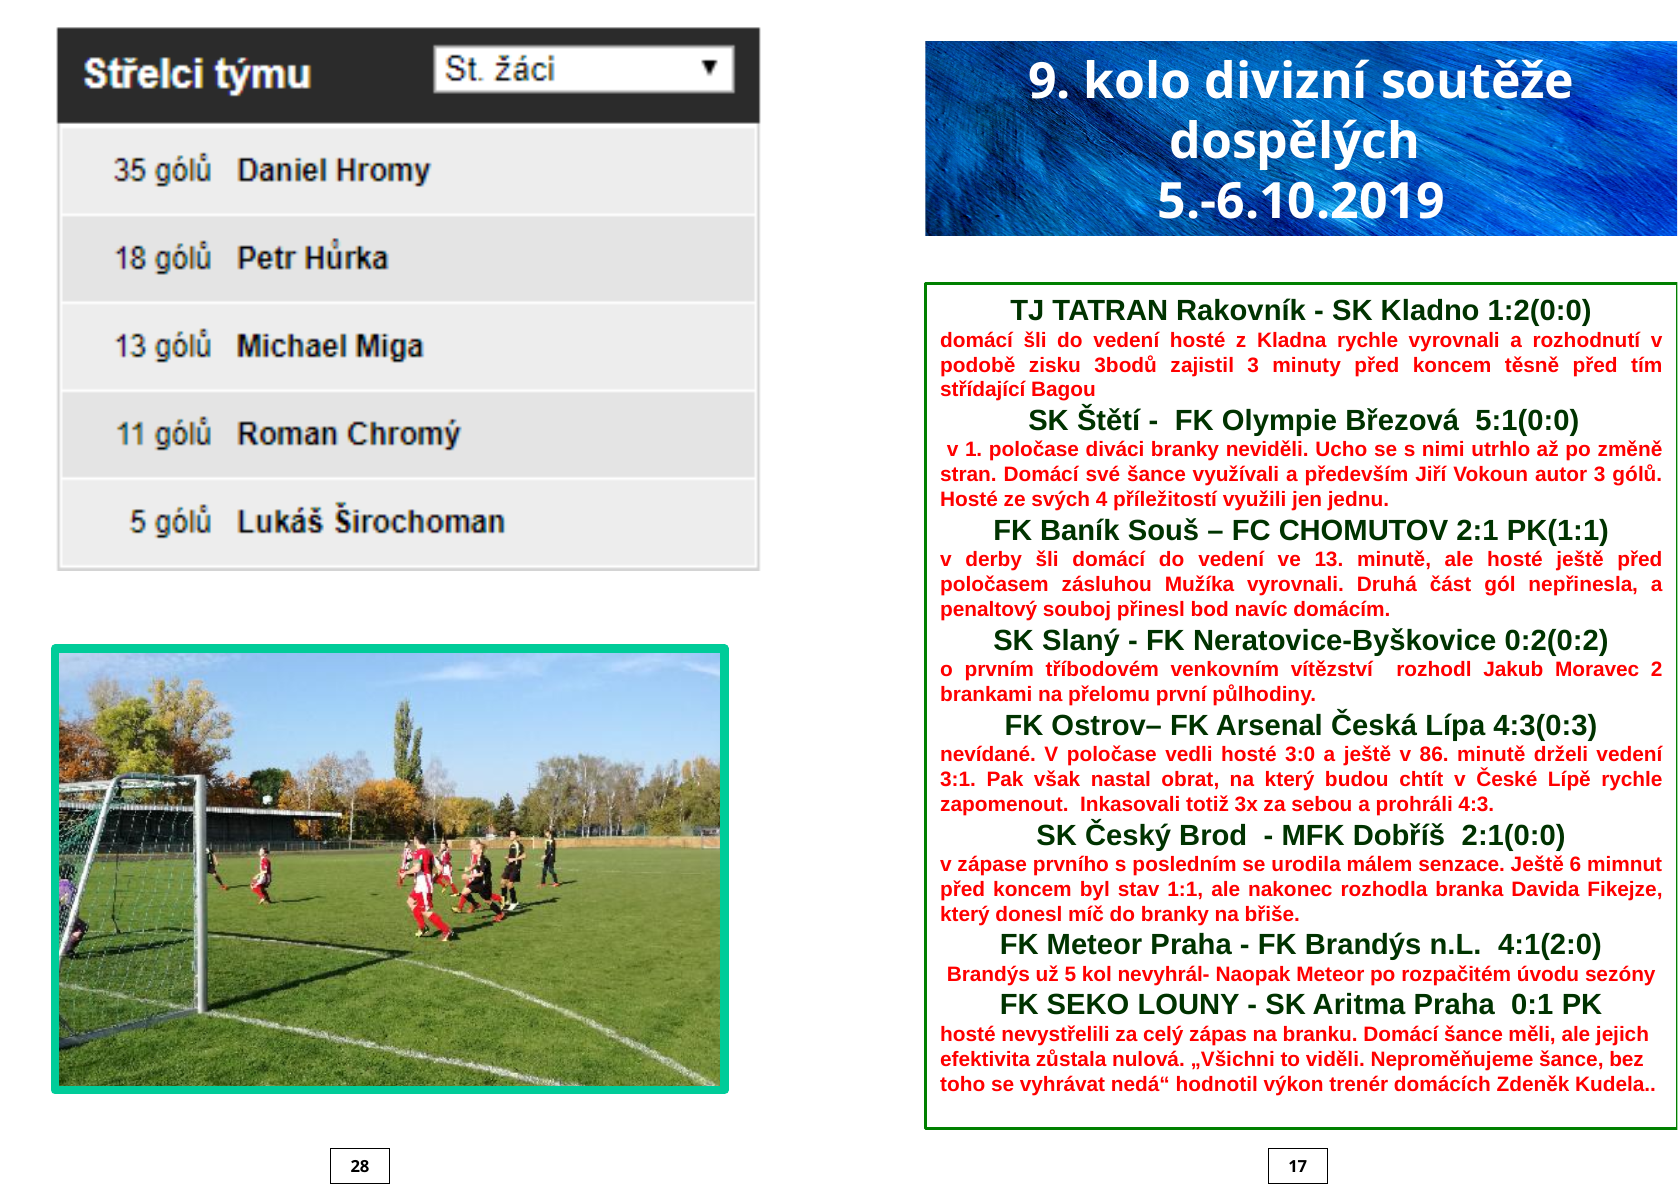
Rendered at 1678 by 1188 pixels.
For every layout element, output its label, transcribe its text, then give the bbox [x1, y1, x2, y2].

text_box 17 [1268, 1148, 1328, 1184]
text_box 9. kolo divizní soutěže dospělých 5.-6.10.2019 [925, 41, 1678, 237]
picture [53, 26, 783, 571]
text_box TJ TATRAN Rakovník - SK Kladno 1:2(0:0) domácí šli do vedení hosté z Kladna rychle vyrovnali a rozhodnutí v podobě zisku 3bodů zajistil 3 minuty před koncem těsně před tím střídající Bagou SK Štětí - FK Olympie Březová 5:1(0:0) v 1. poločase diváci branky neviděli. Ucho se s nimi utrhlo až po změně stran. Domácí své šance využívali a především Jiří Vokoun autor 3 gólů. Hosté ze svých 4 příležitostí využili jen jednu. FK Baník Souš – FC CHOMUTOV 2:1 PK(1:1) v derby šli domácí do vedení ve 13. minutě, ale hosté ještě před poločasem zásluhou Mužíka vyrovnali. Druhá část gól nepřinesla, a penaltový souboj přinesl bod navíc domácím. SK Slaný - FK Neratovice-Byškovice 0:2(0:2) o prvním tříbodovém venkovním vítězství rozhodl Jakub Moravec 2 brankami na přelomu první půlhodiny. FK Ostrov– FK Arsenal Česká Lípa 4:3(0:3) nevídané. V poločase vedli hosté 3:0 a ještě v 86. minutě drželi vedení 3:1. Pak však nastal obrat, na který budou chtít v České Lípě rychle zapomenout. Inkasovali totiž 3x za sebou a prohráli 4:3. SK Český Brod - MFK Dobříš 2:1(0:0) v zápase prvního s posledním se urodila málem senzace. Ještě 6 mimnut před koncem byl stav 1:1, ale nakonec rozhodla branka Davida Fikejze, který donesl míč do branky na břiše. FK Meteor Praha - FK Brandýs n.L. 4:1(2:0) Brandýs už 5 kol nevyhrál- Naopak Meteor po rozpačitém úvodu sezóny FK SEKO LOUNY - SK Aritma Praha 0:1 PK hosté nevystřelili za celý zápas na branku. Domácí šance měli, ale jejich efektivita zůstala nulová. „Všichni to viděli. Neproměňujeme šance, bez toho se vyhrávat nedá“ hodnotil výkon trenér domácích Zdeněk Kudela.. [925, 283, 1678, 1129]
picture [58, 652, 721, 1087]
text_box 28 [330, 1148, 390, 1184]
